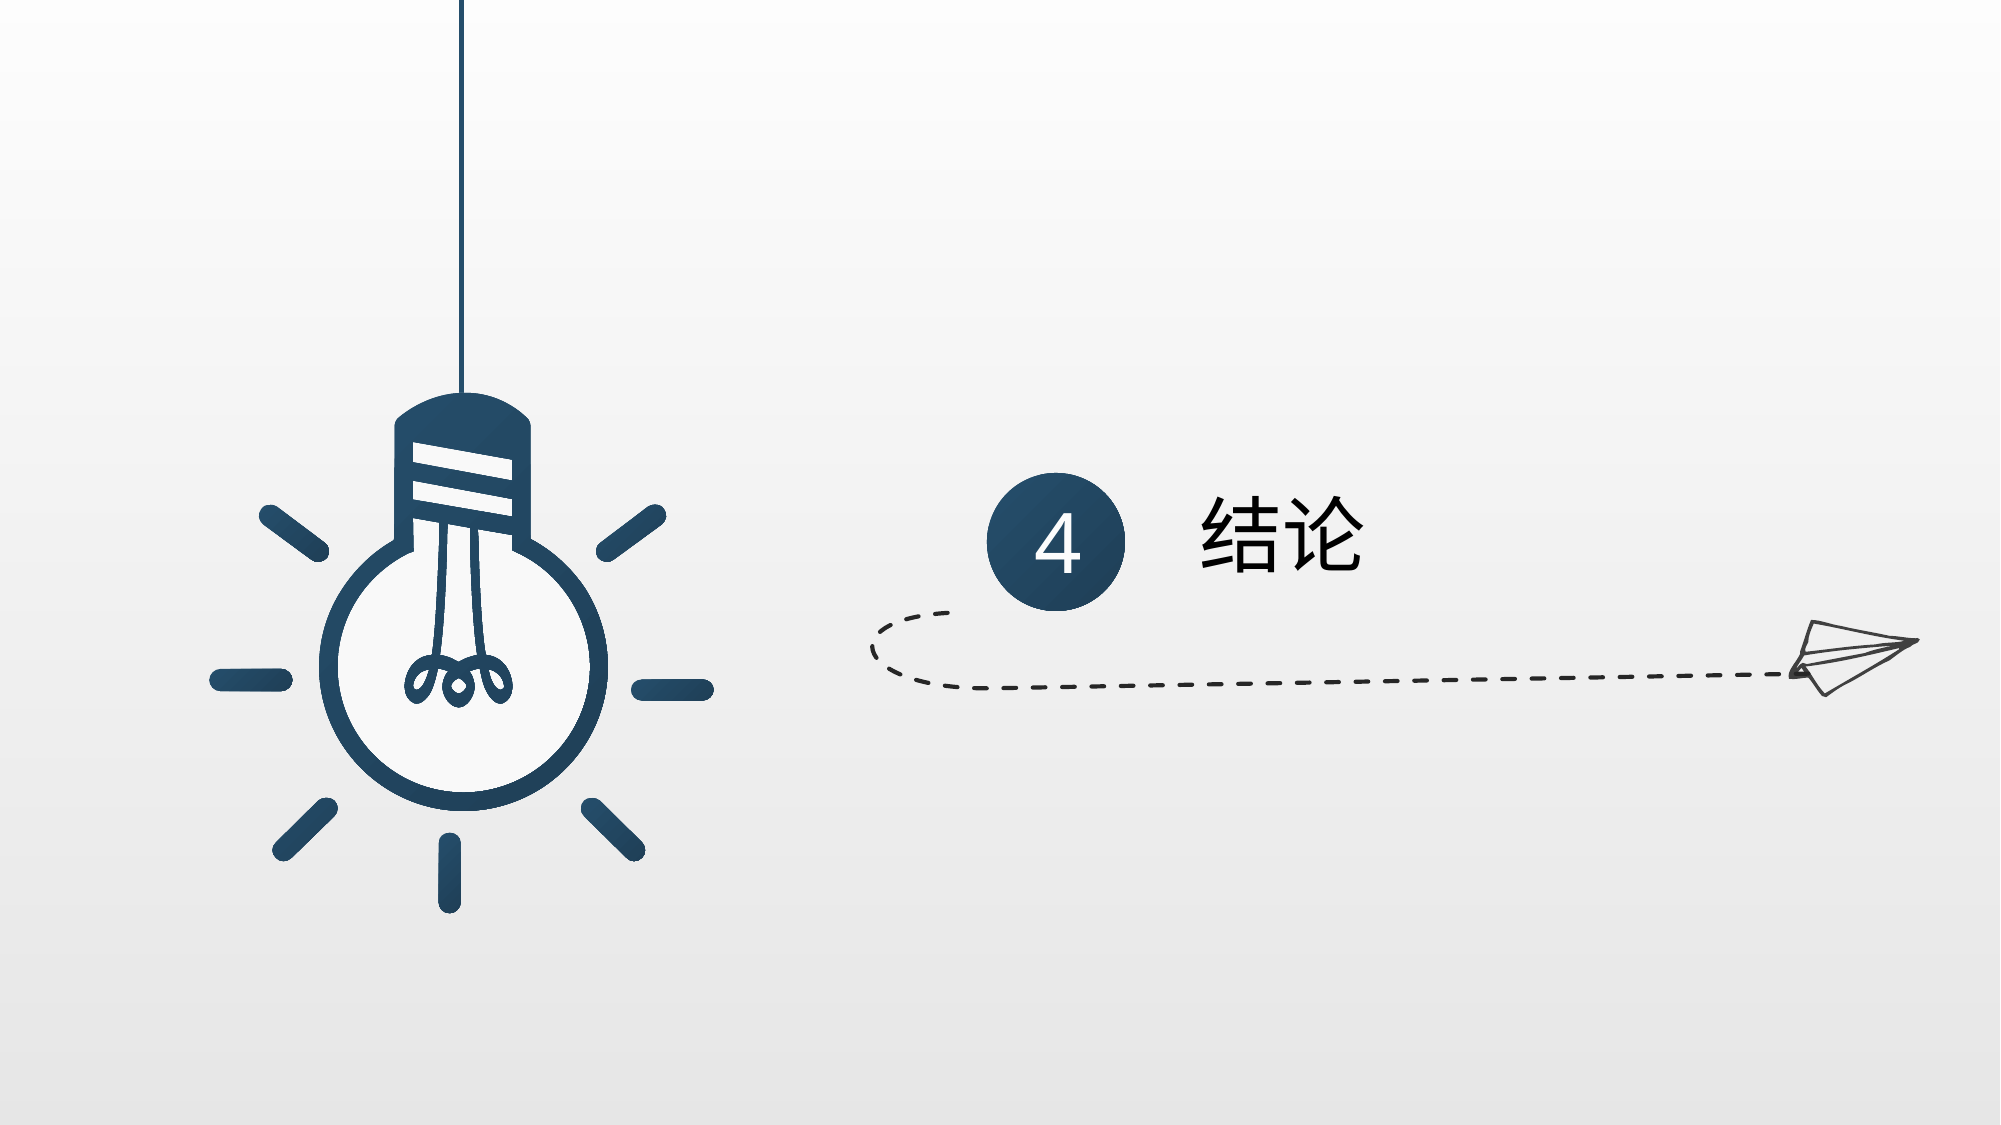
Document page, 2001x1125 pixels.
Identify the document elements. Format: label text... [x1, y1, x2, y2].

text_box 结论 [1184, 476, 1818, 591]
text_box [871, 611, 1818, 690]
text_box [1788, 619, 1920, 698]
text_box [209, 0, 714, 914]
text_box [986, 472, 1125, 611]
